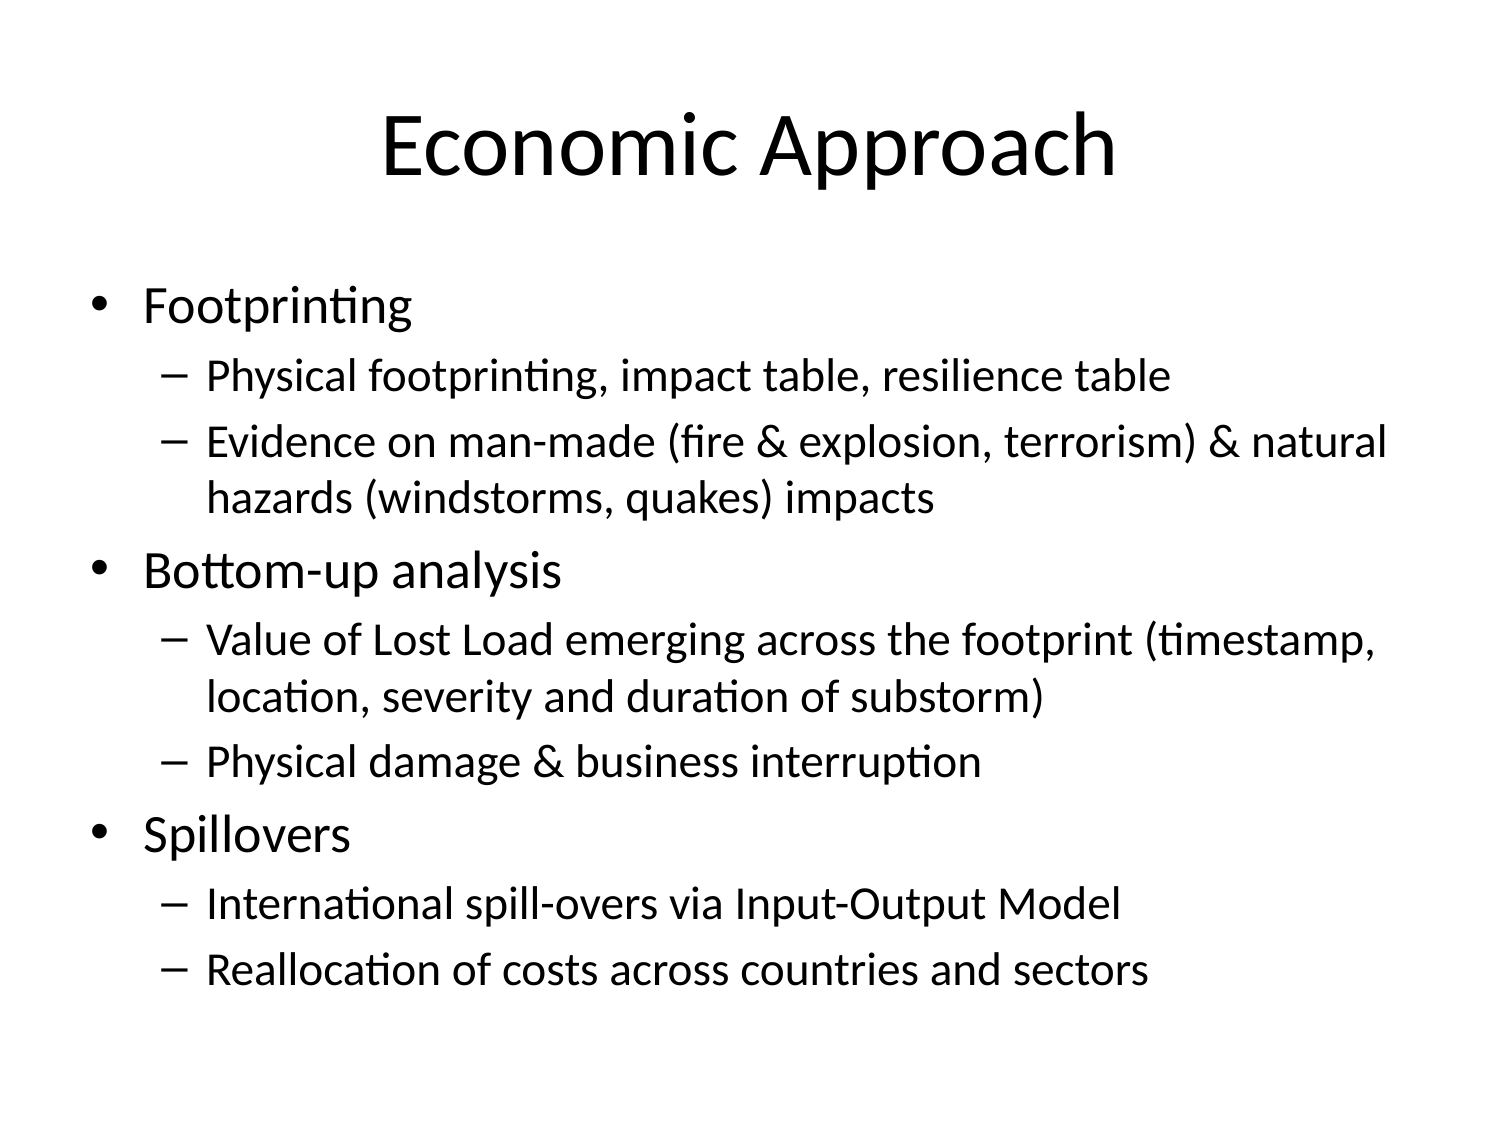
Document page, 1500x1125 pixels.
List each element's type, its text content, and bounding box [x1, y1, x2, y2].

list Footprinting Physical footprinting, impact table, resilience table Evidence on man-made (fire & explosion, terrorism) & natural hazards (windstorms, quakes) impacts Bottom-up analysis Value of Lost Load emerging across the footprint (timestamp, location, severity and duration of substorm) Physical damage & business interruption Spillovers International spill-overs via Input-Output Model Reallocation of costs across countries and sectors [75, 262, 1425, 1005]
title Economic Approach [75, 45, 1425, 233]
